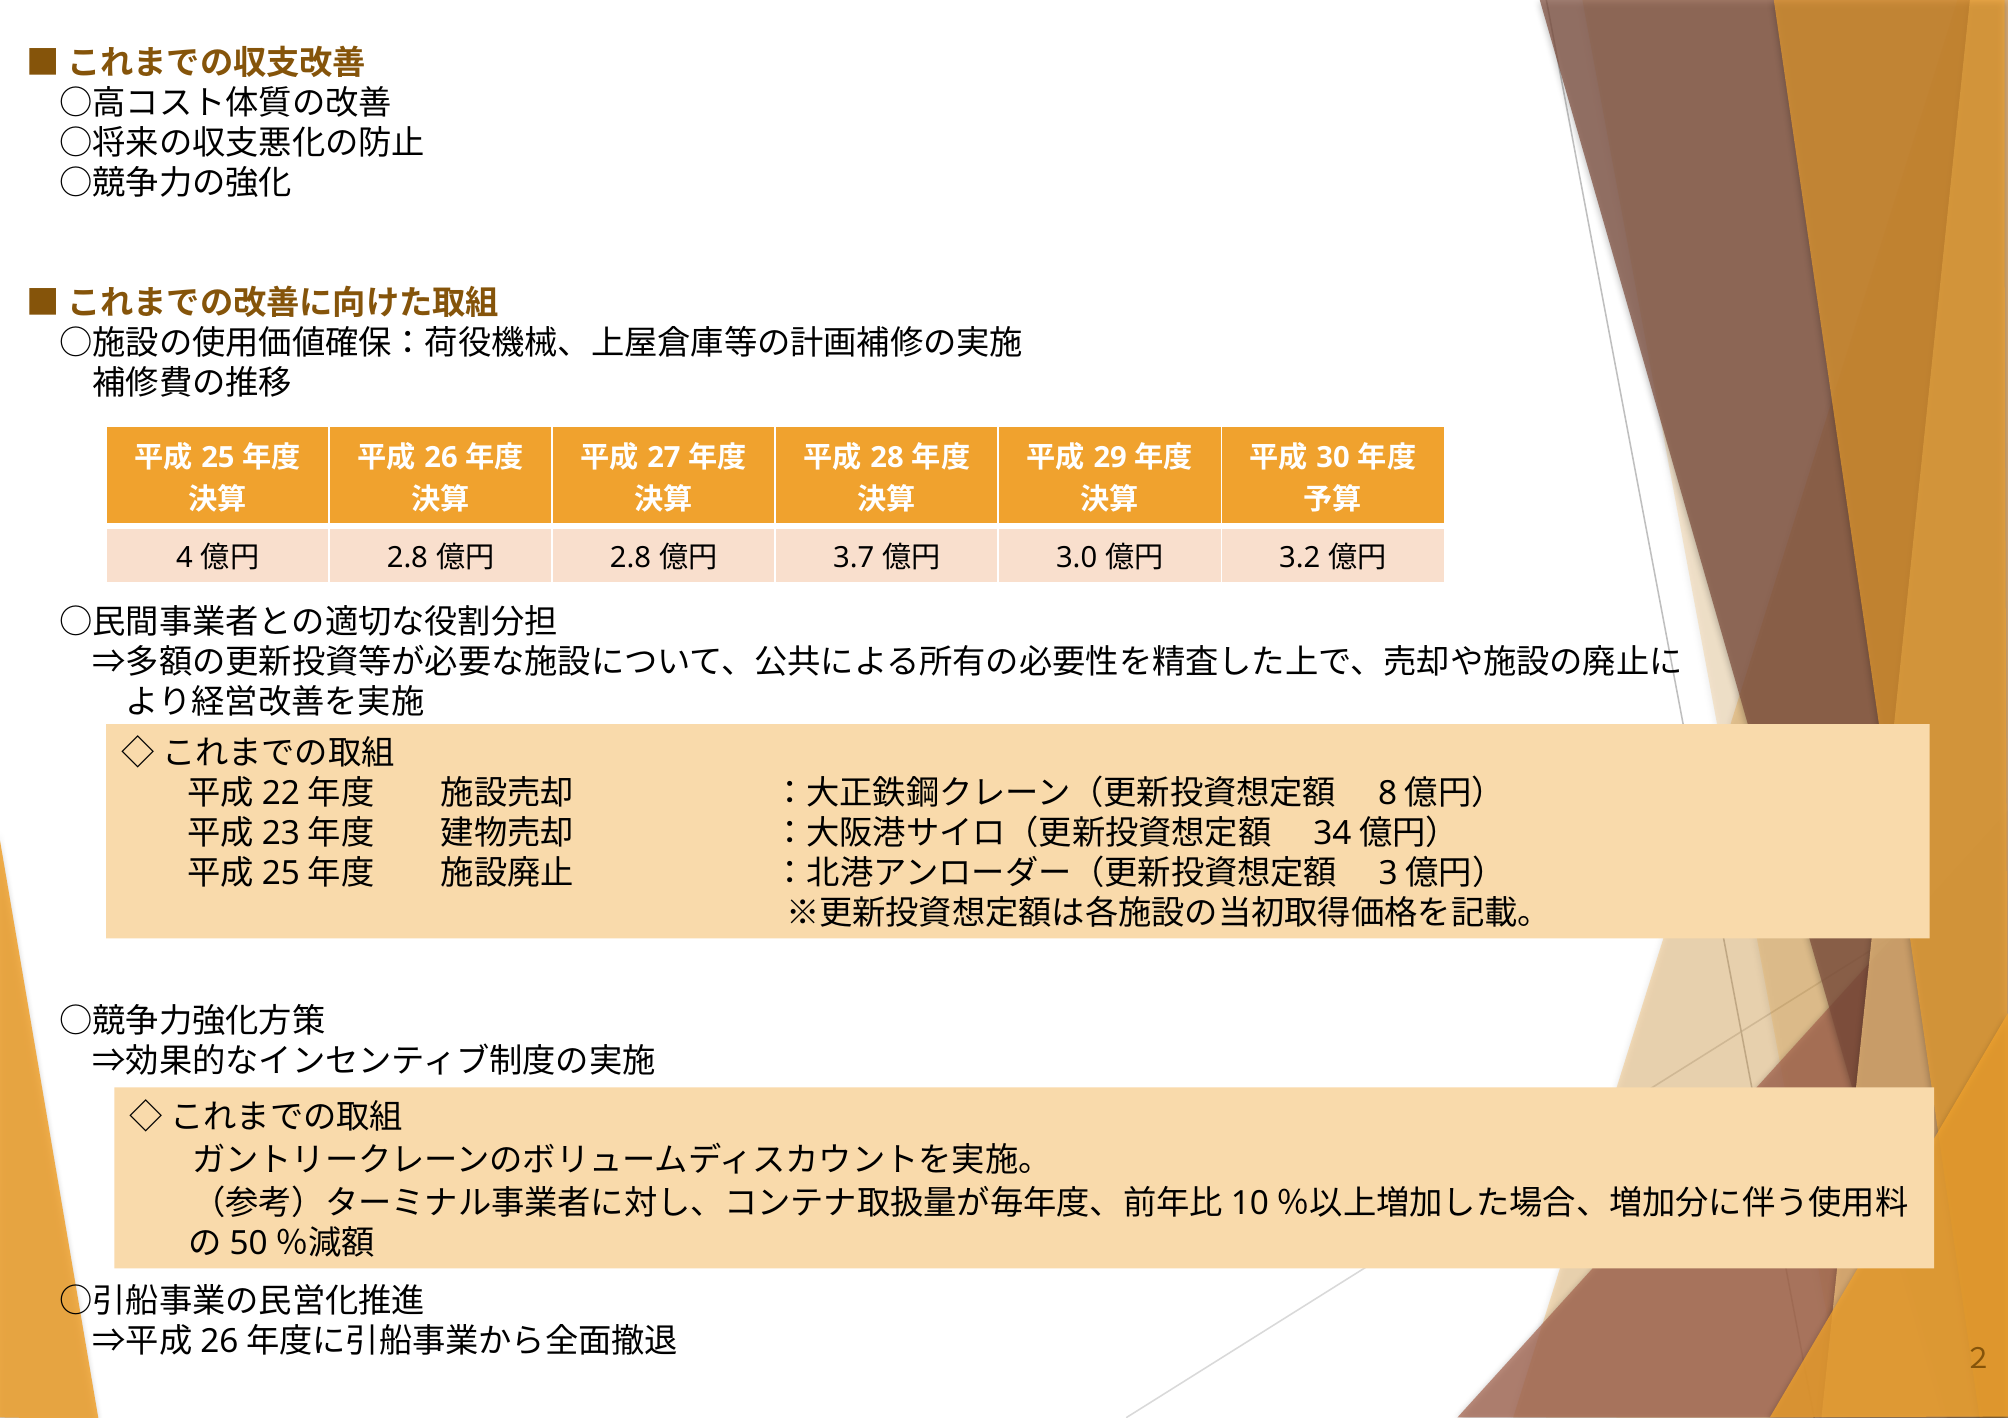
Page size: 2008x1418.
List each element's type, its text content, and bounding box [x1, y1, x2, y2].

table_cell 3.7億円 [776, 529, 997, 582]
text_box ■これまでの収支改善 ○高コスト体質の改善 ○将来の収支悪化の防止 ○競争力の強化 ■これまでの改善に向けた取組 ○施設の使用価値確保：荷役機械、上屋倉庫等の計画補修の実施 補修費の推移 ○民間事業者との適切な役割分担 ⇒多額の更新投資等が必要な施設について、公共による所有の必要性を精査した上で、売却や施設の廃止に より経営改善を実施 ○競争力強化方策 ⇒効果的なインセンティブ制度の実施 ○引船事業の民営化推進 ⇒平成26年度に引船事業から全面撤退 [11, 34, 1952, 1418]
table_header 平成30年度 予算 [1222, 427, 1444, 523]
table_header 平成25年度 決算 [107, 427, 328, 523]
table_header 平成26年度 決算 [330, 427, 551, 523]
table_header 平成29年度 決算 [999, 427, 1221, 523]
slide_number ２ [1895, 1320, 2008, 1394]
table_cell 3.2億円 [1222, 529, 1444, 582]
table_cell 4億円 [107, 529, 328, 582]
table_header 平成28年度 決算 [776, 427, 997, 523]
table_cell 3.0億円 [999, 529, 1221, 582]
table_cell 2.8億円 [330, 529, 551, 582]
table_cell 2.8億円 [553, 529, 774, 582]
text_box ◇これまでの取組 ガントリークレーンのボリュームディスカウントを実施。 （参考）ターミナル事業者に対し、コンテナ取扱量が毎年度、前年比10％以上増加した場合、増加分に伴う使用料の50％減額 [114, 1087, 1935, 1269]
text_box ◇これまでの取組 平成22年度 施設売却 ：大正鉄鋼クレーン（更新投資想定額 8億円） 平成23年度 建物売却 ：大阪港サイロ（更新投資想定額 34億円） 平成25年度 施設廃止 ：北港アンローダー（更新投資想定額 3億円） ※更新投資想定額は各施設の当初取得価格を記載。 [106, 724, 1930, 939]
table_header 平成27年度 決算 [553, 427, 774, 523]
